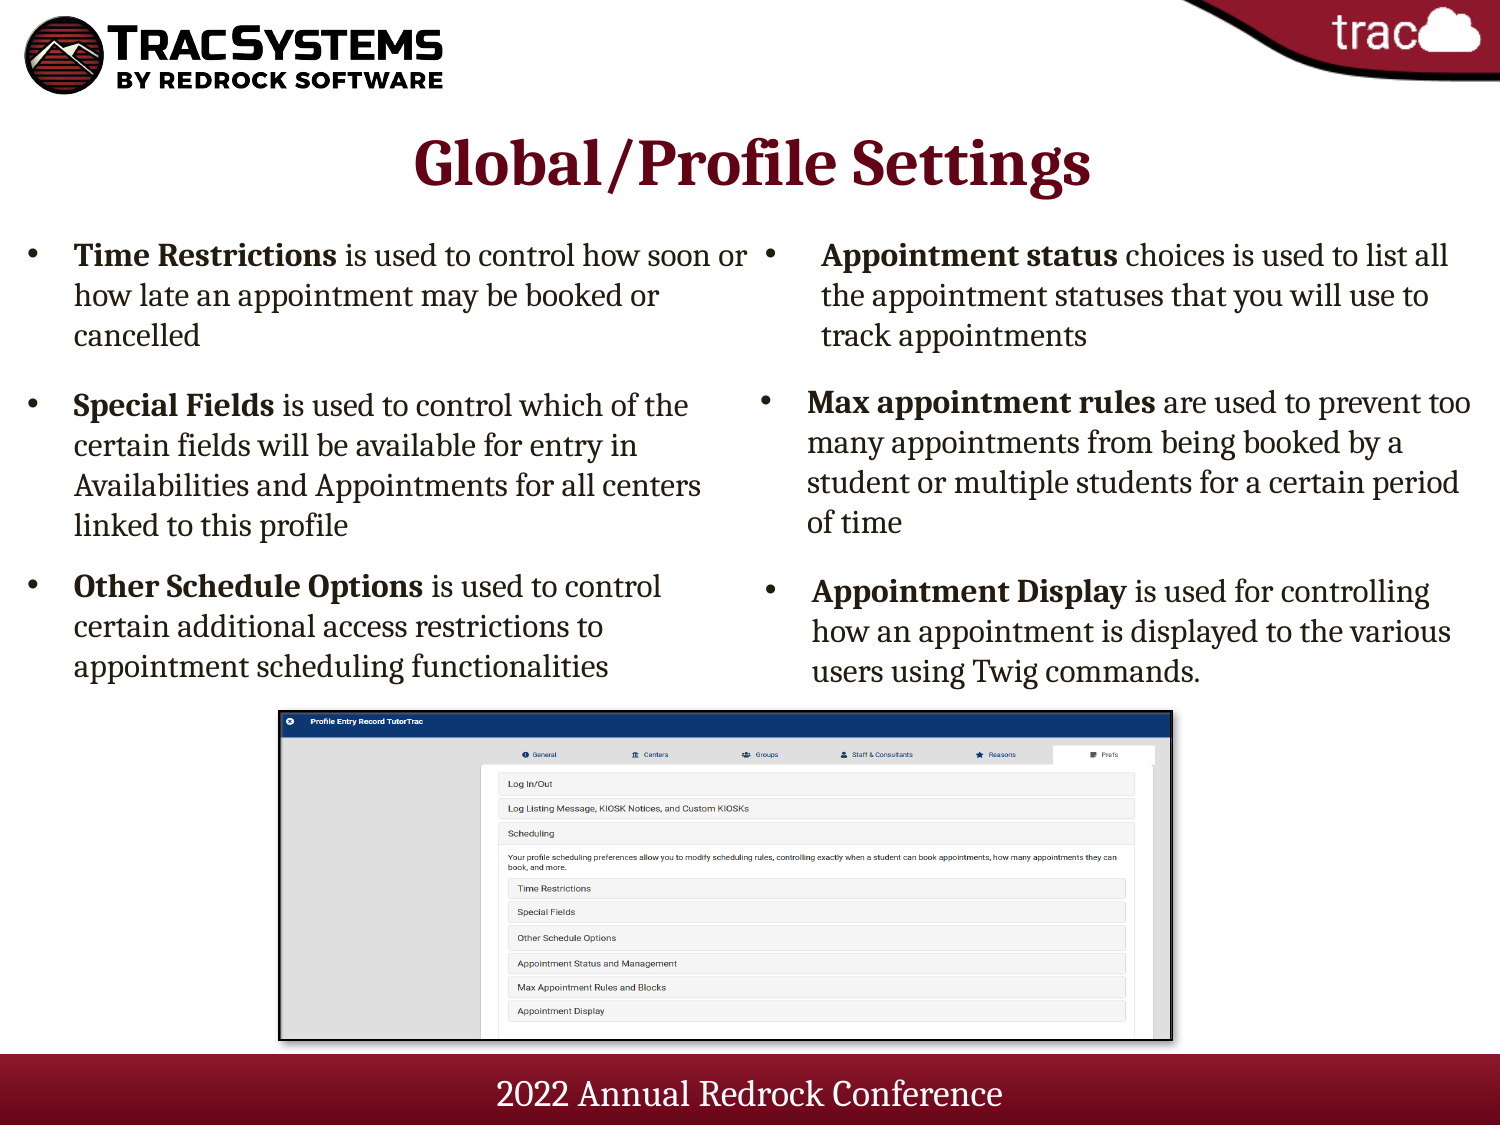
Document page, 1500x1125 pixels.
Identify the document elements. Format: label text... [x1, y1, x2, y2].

text_box Max appointment rules are used to prevent too many appointments from being booked by a student or multiple students for a certain period of time [745, 372, 1500, 548]
picture [1141, 0, 1500, 116]
text_box Time Restrictions is used to control how soon or how late an appointment may be booked or cancelled [12, 225, 749, 361]
text_box Appointment Display is used for controlling how an appointment is displayed to the various users using Twig commands. [749, 562, 1500, 697]
text_box Special Fields is used to control which of the certain fields will be available for entry in Availabilities and Appointments for all centers linked to this profile [12, 376, 768, 551]
picture [279, 711, 1172, 1040]
picture [21, 13, 448, 97]
text_box Global/Profile Settings [399, 111, 1136, 207]
text_box Other Schedule Options is used to control certain additional access restrictions to appointment scheduling functionalities [12, 556, 771, 692]
text_box Appointment status choices is used to list all the appointment statuses that you will use to track appointments [749, 225, 1500, 361]
